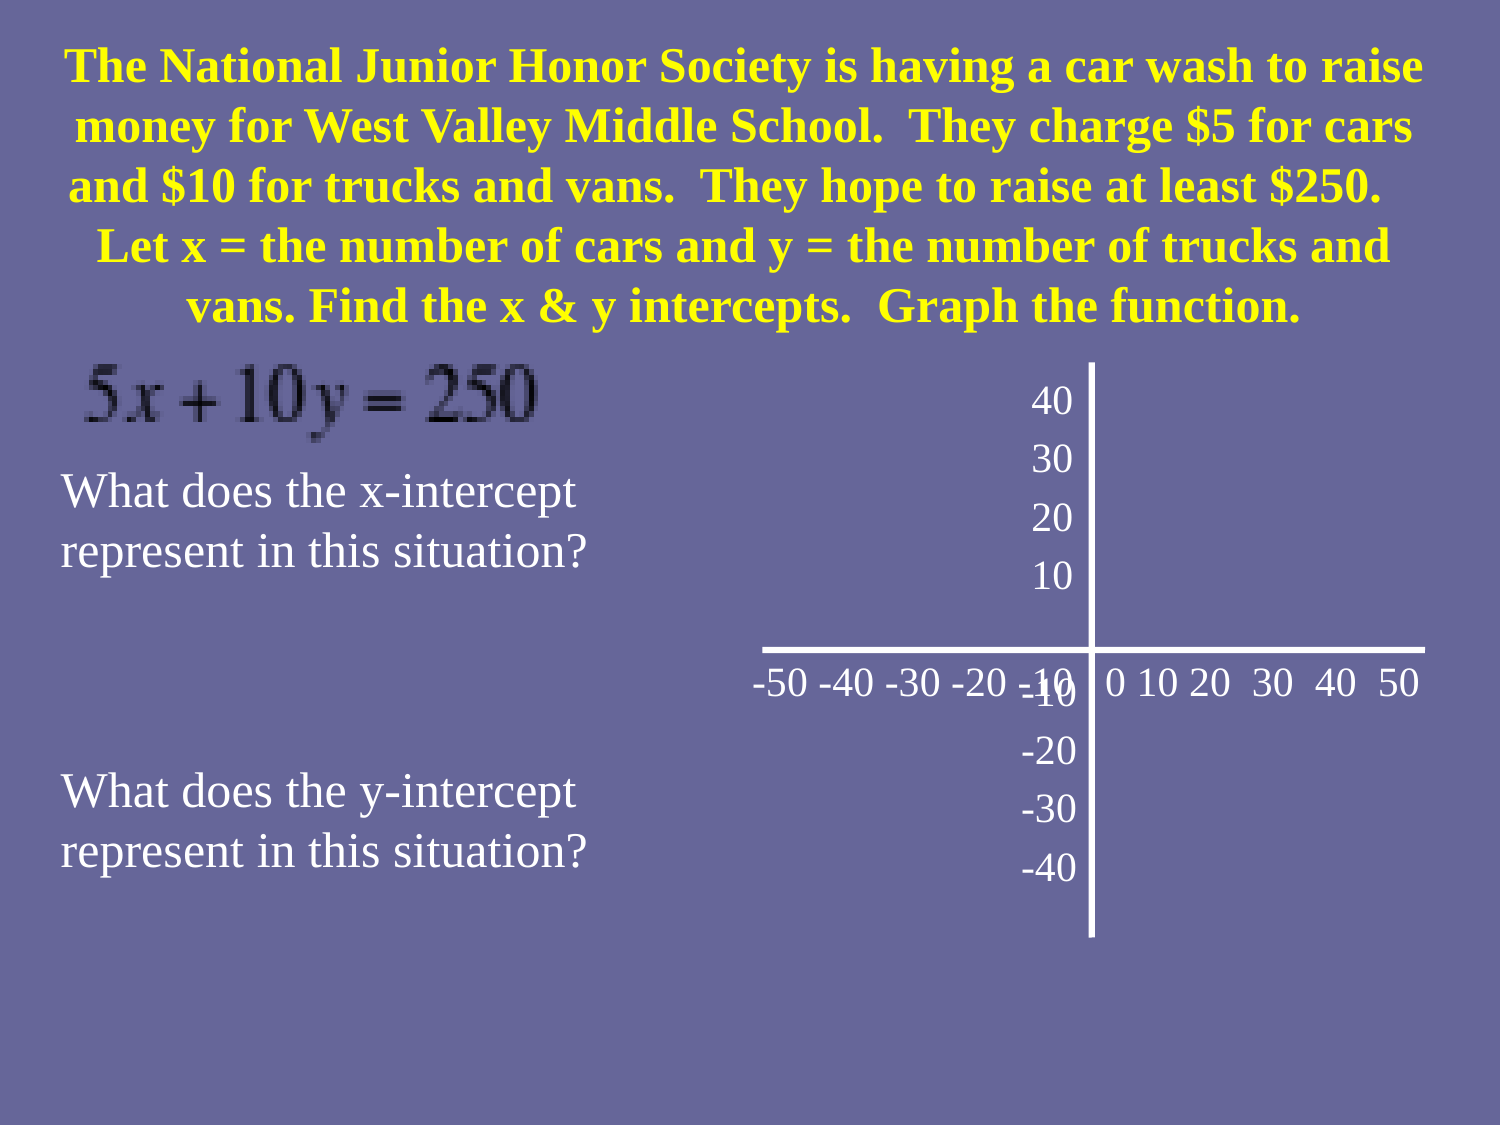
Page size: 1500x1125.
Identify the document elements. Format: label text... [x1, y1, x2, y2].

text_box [74, 349, 544, 449]
text_box What does the x-intercept represent in this situation? What does the y-intercept represent in this situation? [45, 449, 616, 945]
text_box The National Junior Honor Society is having a car wash to raise money for West Valley Middle School. They charge $5 for cars and $10 for trucks and vans. They hope to raise at least $250. Let x = the number of cars and y = the number of trucks and vans. Find the x & y intercepts. Graph the function. [25, 24, 1463, 340]
text_box -50 -40 -30 -20 -10 0 10 20 30 40 50 [737, 647, 1006, 713]
text_box -50 -40 -30 -20 -10 0 10 20 30 40 50 [1107, 647, 1475, 713]
text_box 40 30 20 10 -10 -20 -30 -40 [1006, 377, 1107, 897]
